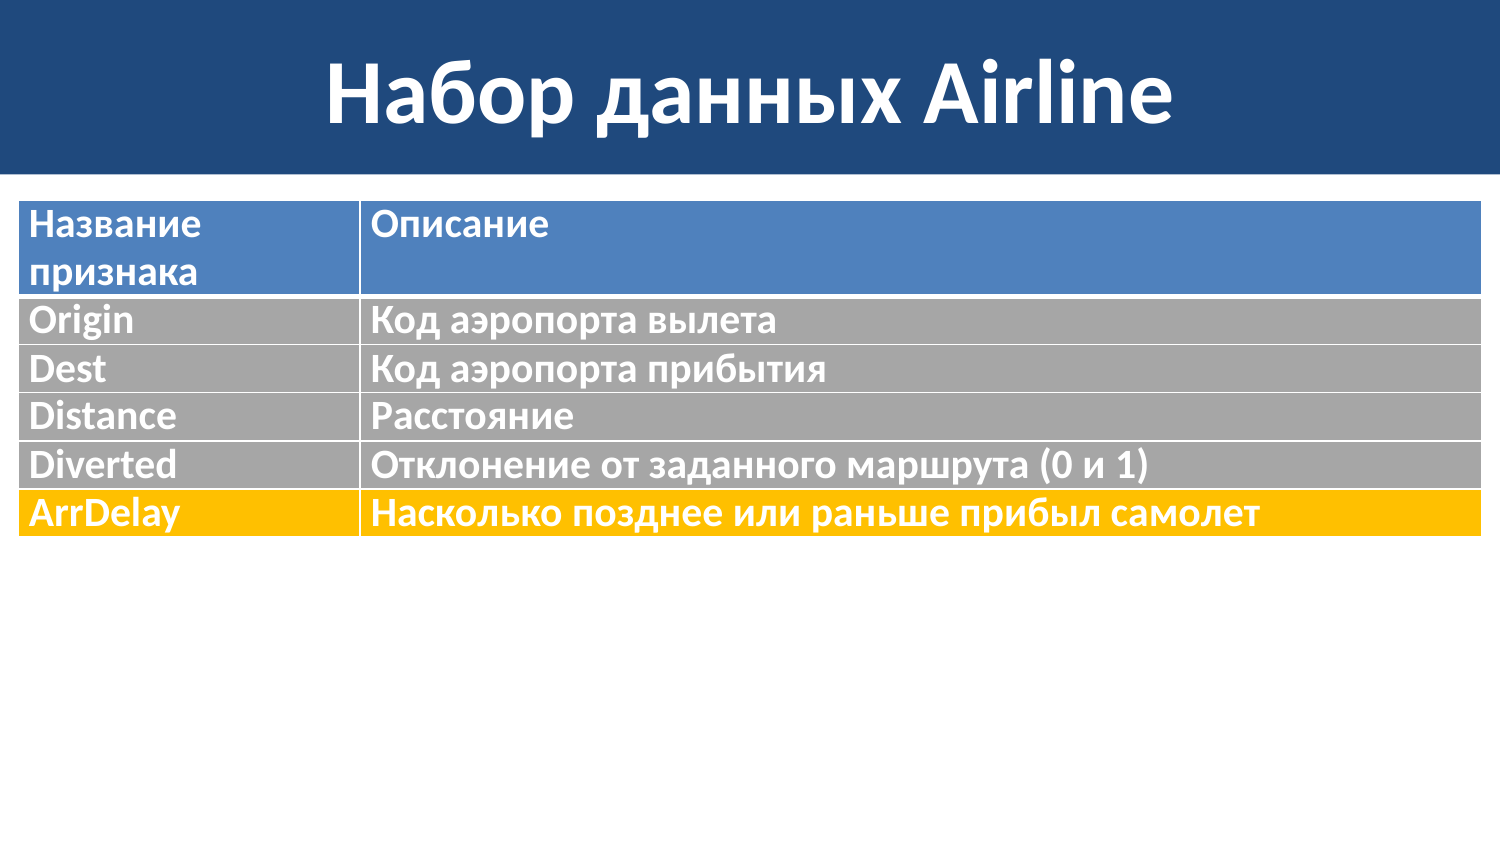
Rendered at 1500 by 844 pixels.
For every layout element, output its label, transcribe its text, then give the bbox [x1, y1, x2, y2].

table_cell Diverted [19, 442, 359, 488]
table_cell Расстояние [361, 393, 1481, 440]
title Набор данных Airline [0, 0, 1500, 175]
table_cell Код аэропорта прибытия [361, 345, 1481, 392]
table_cell ArrDelay [19, 490, 359, 536]
table_cell Насколько позднее или раньше прибыл самолет [361, 490, 1481, 536]
table_cell Origin [19, 299, 359, 344]
table_cell Отклонение от заданного маршрута (0 и 1) [361, 442, 1481, 488]
table_cell Dest [19, 345, 359, 392]
table_cell Код аэропорта вылета [361, 299, 1481, 344]
table_header Описание [361, 201, 1481, 294]
table_header Название признака [19, 201, 359, 294]
table_cell Distance [19, 393, 359, 440]
